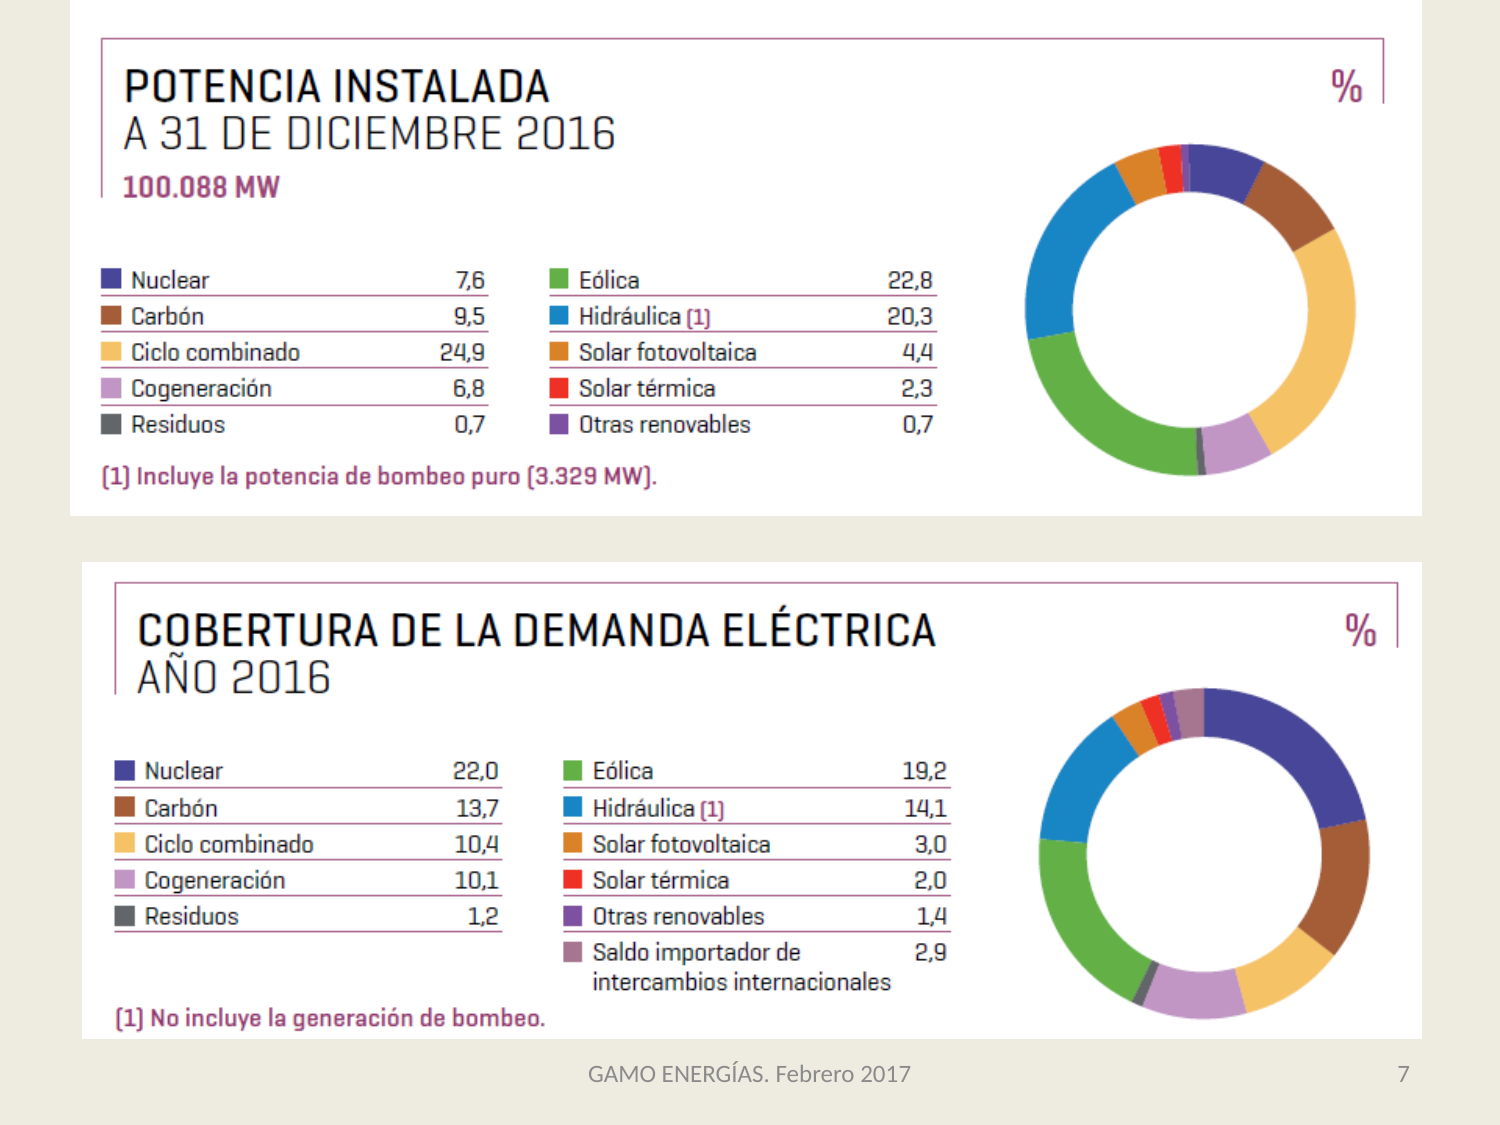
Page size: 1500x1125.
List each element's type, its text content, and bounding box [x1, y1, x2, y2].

picture [81, 562, 1422, 1040]
footer GAMO ENERGÍAS. Febrero 2017 [512, 1049, 988, 1103]
slide_number 7 [1074, 1045, 1425, 1103]
picture [70, 0, 1423, 516]
